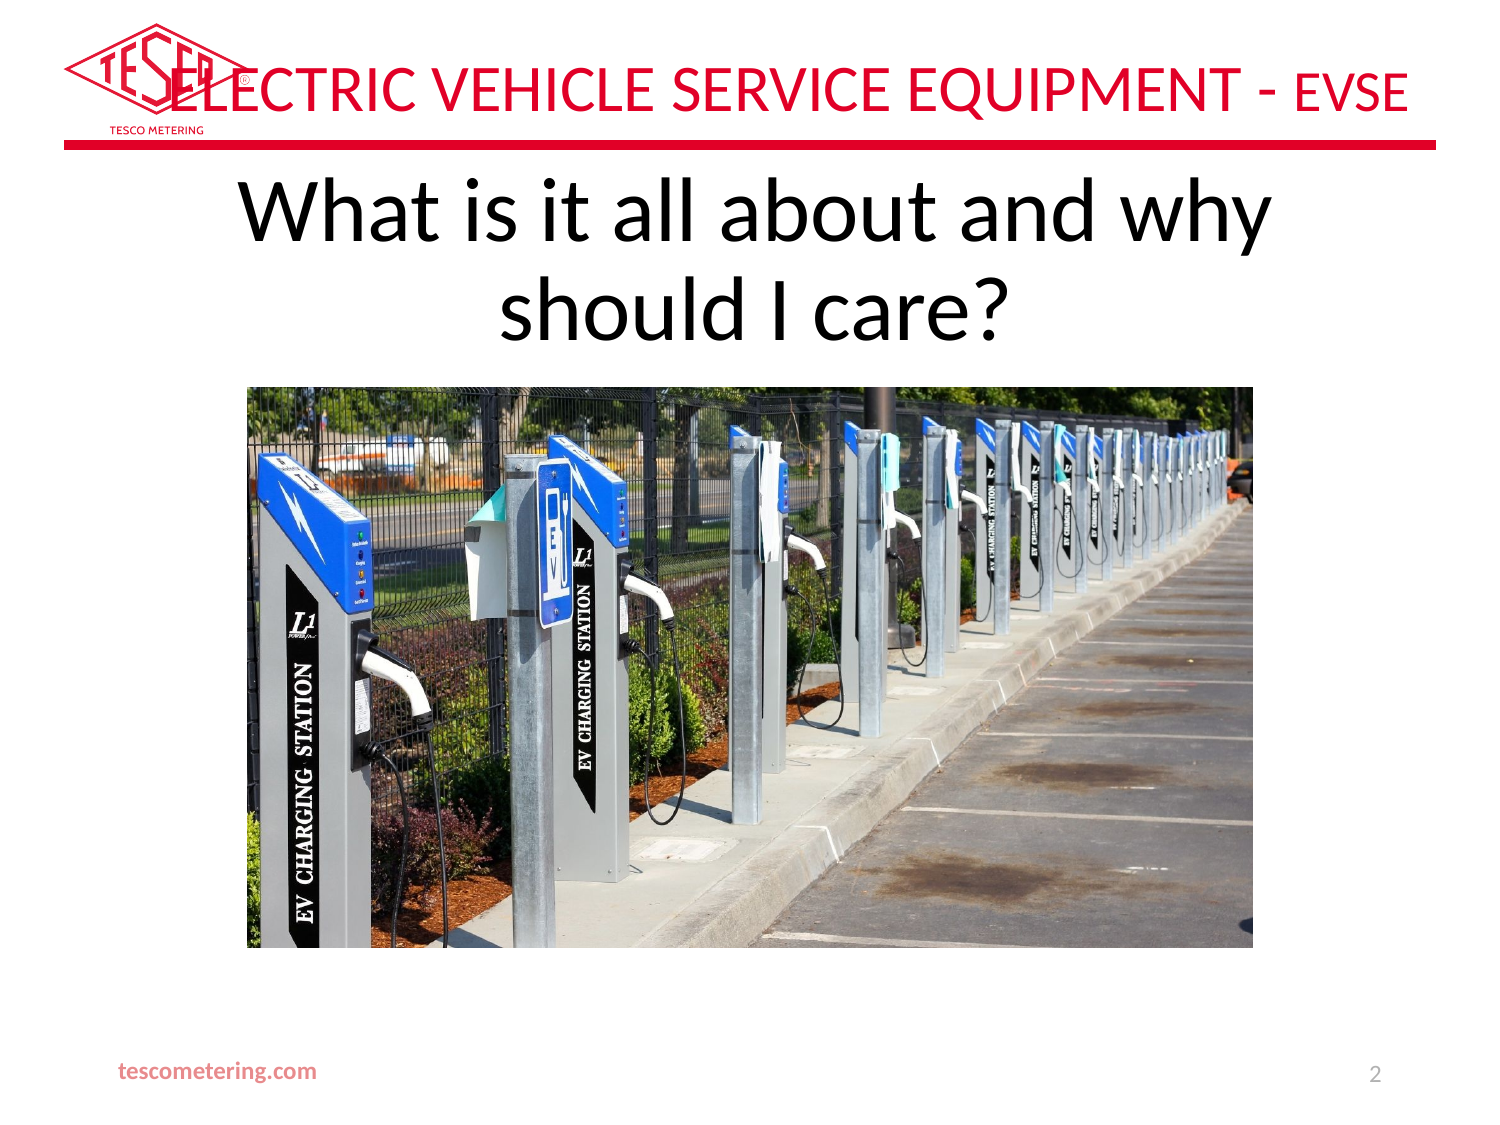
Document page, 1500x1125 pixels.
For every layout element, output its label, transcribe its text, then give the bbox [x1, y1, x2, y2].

picture [63, 23, 250, 138]
title Electric Vehicle Service Equipment - EVSE [75, 24, 1425, 155]
list What is it all about and why should I care? [87, 154, 1425, 898]
footer tescometering.com [103, 1039, 610, 1100]
picture [247, 387, 1253, 948]
slide_number 2 [1059, 1042, 1397, 1103]
